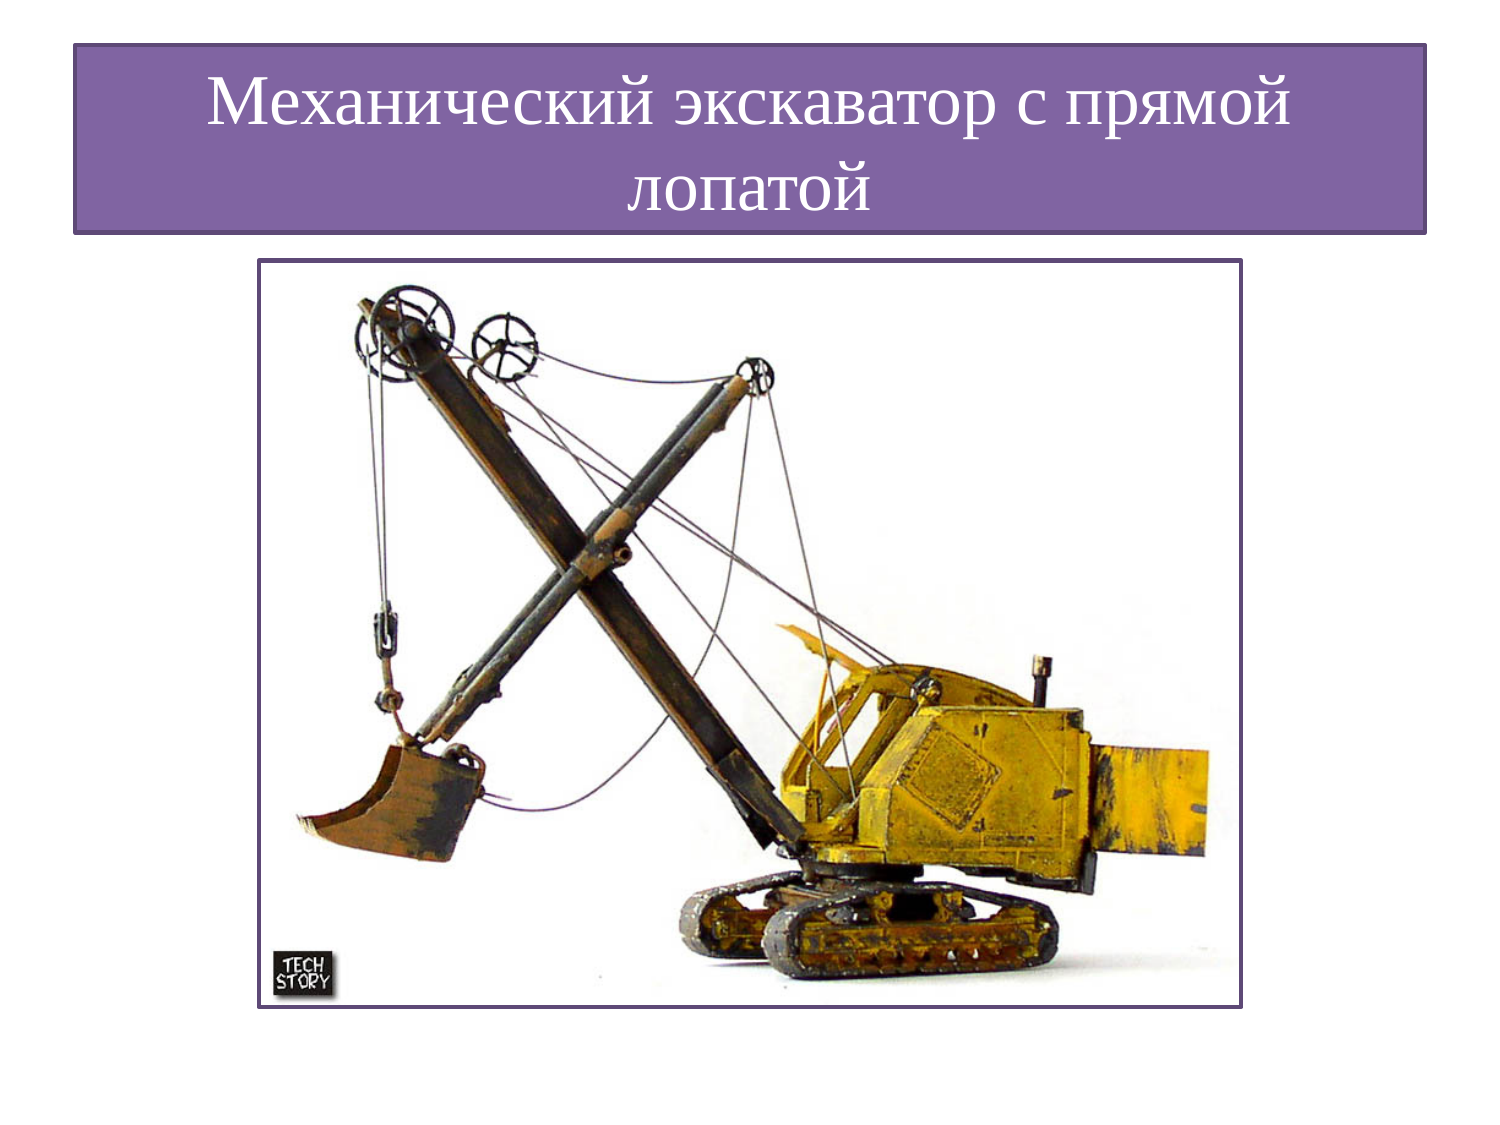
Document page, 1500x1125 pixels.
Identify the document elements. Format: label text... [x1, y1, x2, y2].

title Механический экскаватор с прямой лопатой [73, 43, 1427, 235]
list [260, 262, 1240, 1006]
